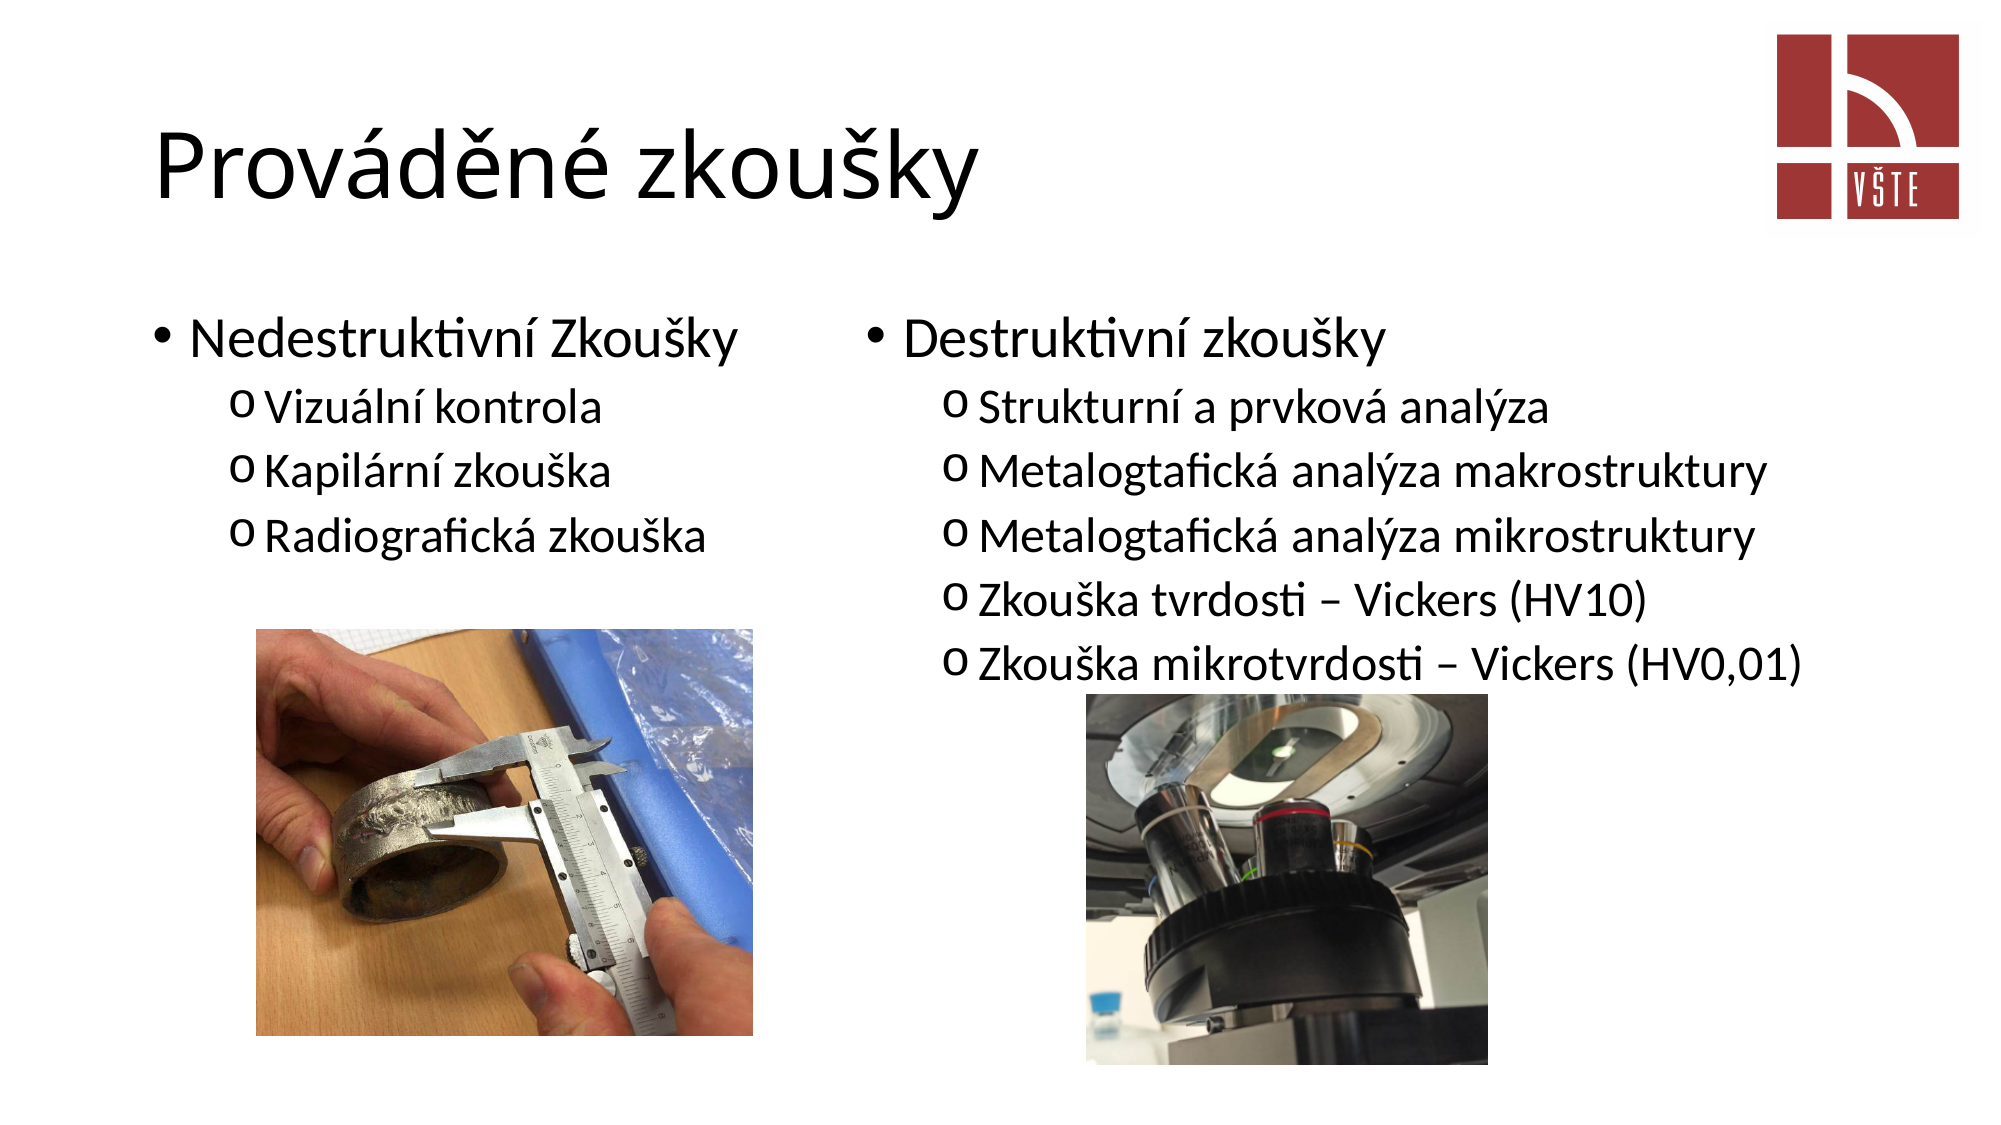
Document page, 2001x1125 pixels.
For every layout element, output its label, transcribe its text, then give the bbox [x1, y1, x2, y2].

picture [256, 629, 753, 1036]
text_box Destruktivní zkoušky Strukturní a prvková analýza Metalogtafická analýza makrostruktury Metalogtafická analýza mikrostruktury Zkouška tvrdosti – Vickers (HV10) Zkouška mikrotvrdosti – Vickers (HV0,01) [850, 299, 1906, 970]
picture [1766, 19, 1982, 238]
picture [1085, 694, 1488, 1066]
list Nedestruktivní Zkoušky Vizuální kontrola Kapilární zkouška Radiografická zkouška [137, 299, 988, 1014]
title Prováděné zkoušky [137, 59, 1863, 278]
